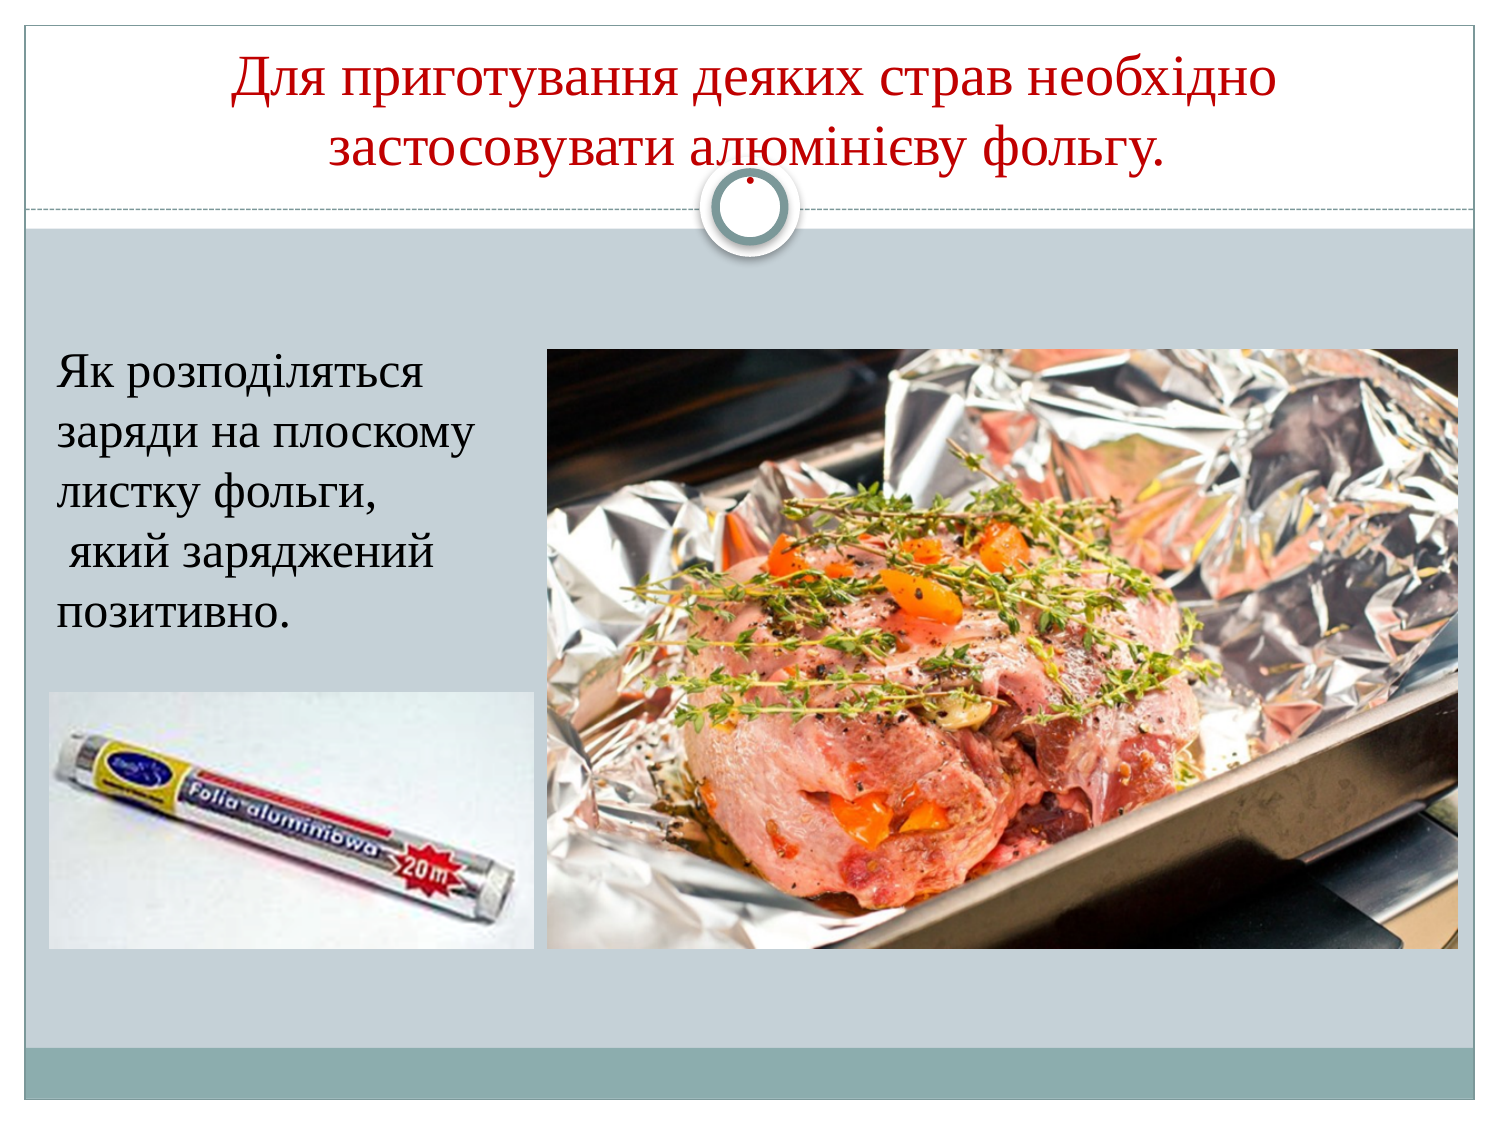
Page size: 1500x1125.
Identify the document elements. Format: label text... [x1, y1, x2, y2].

picture [48, 692, 534, 949]
picture [547, 349, 1458, 949]
title . [57, 185, 1458, 203]
text_box Як розподіляться заряди на плоскому листку фольги, який заряджений позитивно. [41, 329, 541, 645]
text_box Для приготування деяких страв необхідно застосовувати алюмінієву фольгу. [51, 15, 1458, 185]
